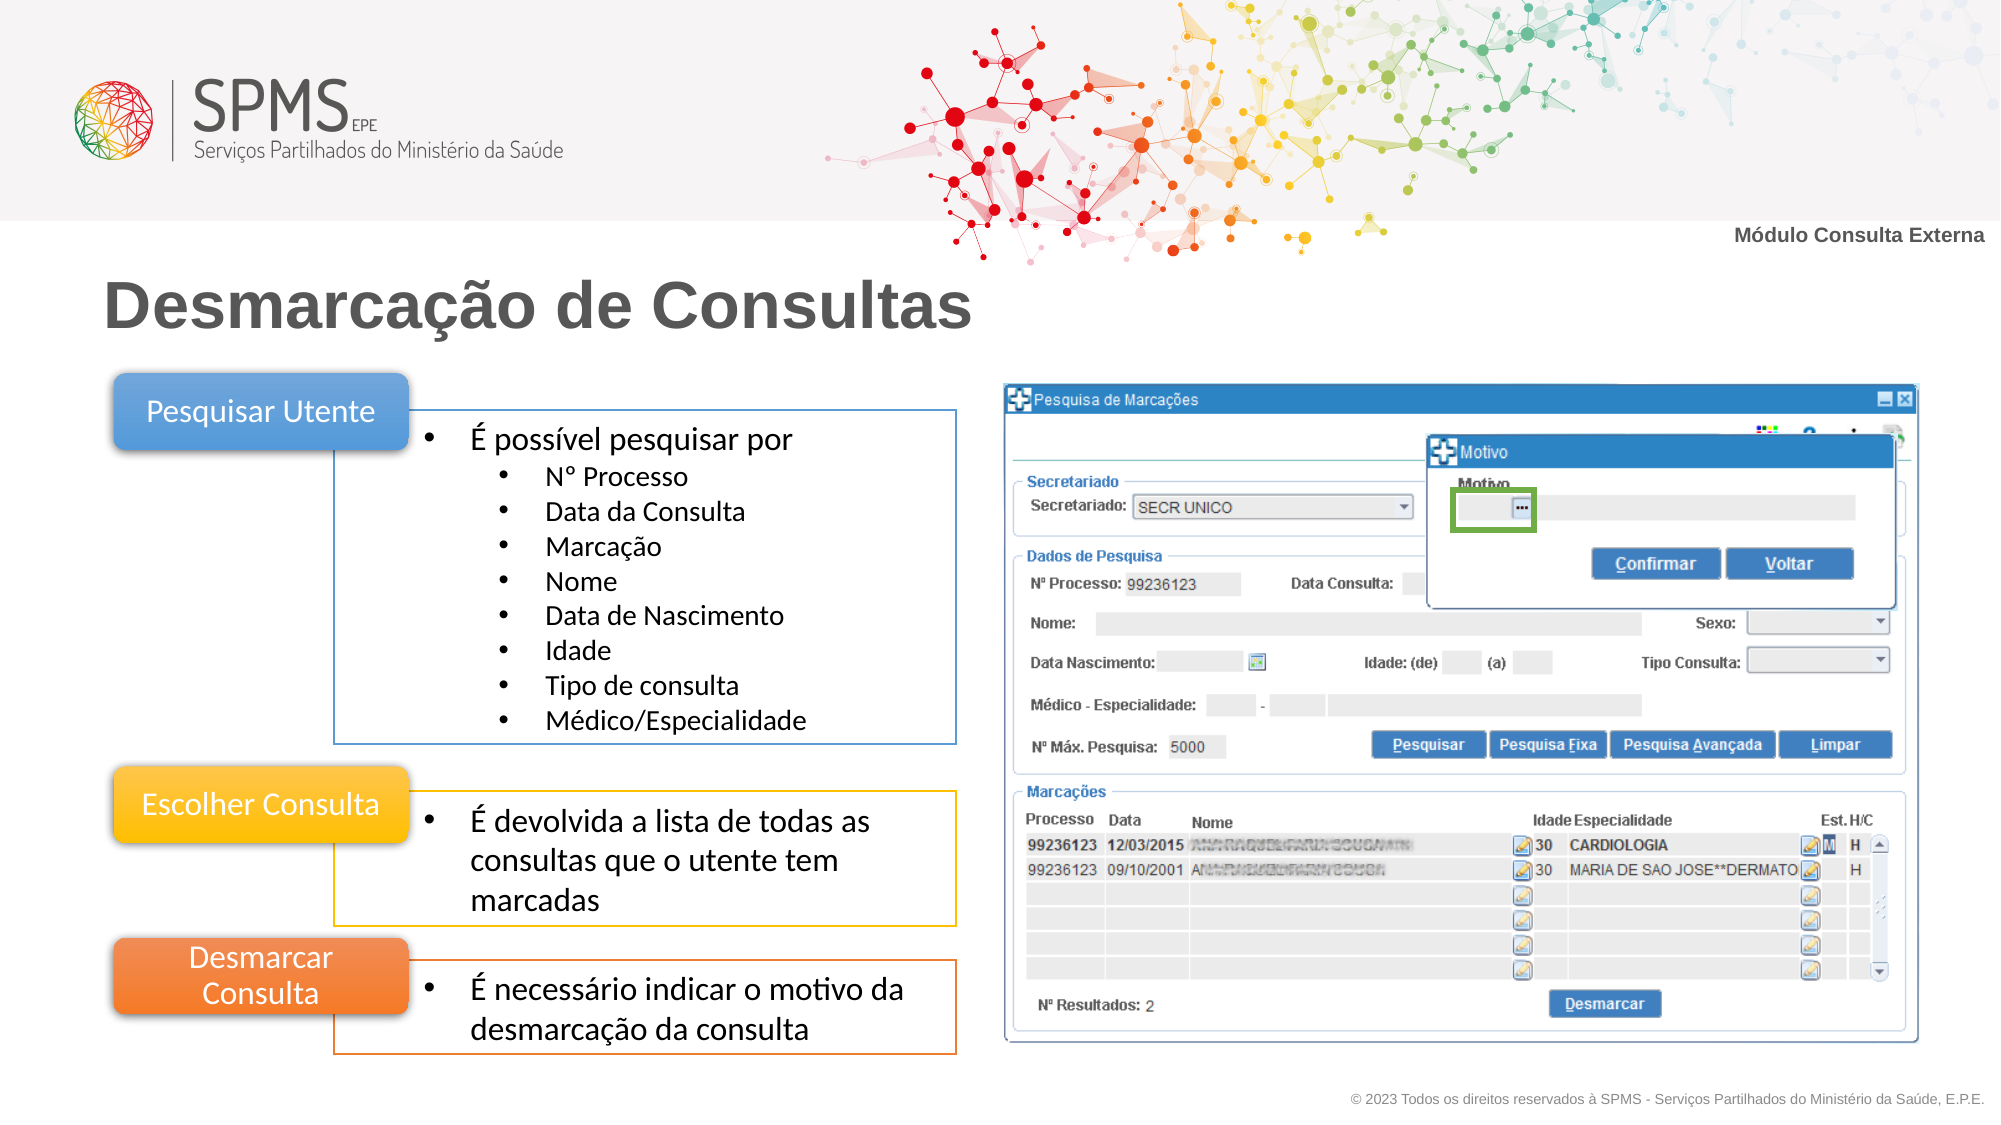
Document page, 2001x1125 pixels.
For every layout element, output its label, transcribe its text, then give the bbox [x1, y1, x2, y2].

text_box Módulo Consulta Externa [1501, 204, 2000, 264]
text_box Desmarcação de Consultas [89, 264, 1017, 374]
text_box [113, 937, 956, 1056]
picture [0, 0, 2000, 283]
text_box © 2023 Todos os direitos reservados à SPMS - Serviços Partilhados do Ministério da Saúde, E.P.E. [977, 1068, 2000, 1125]
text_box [113, 766, 956, 928]
picture [1003, 383, 1920, 1045]
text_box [113, 373, 956, 748]
